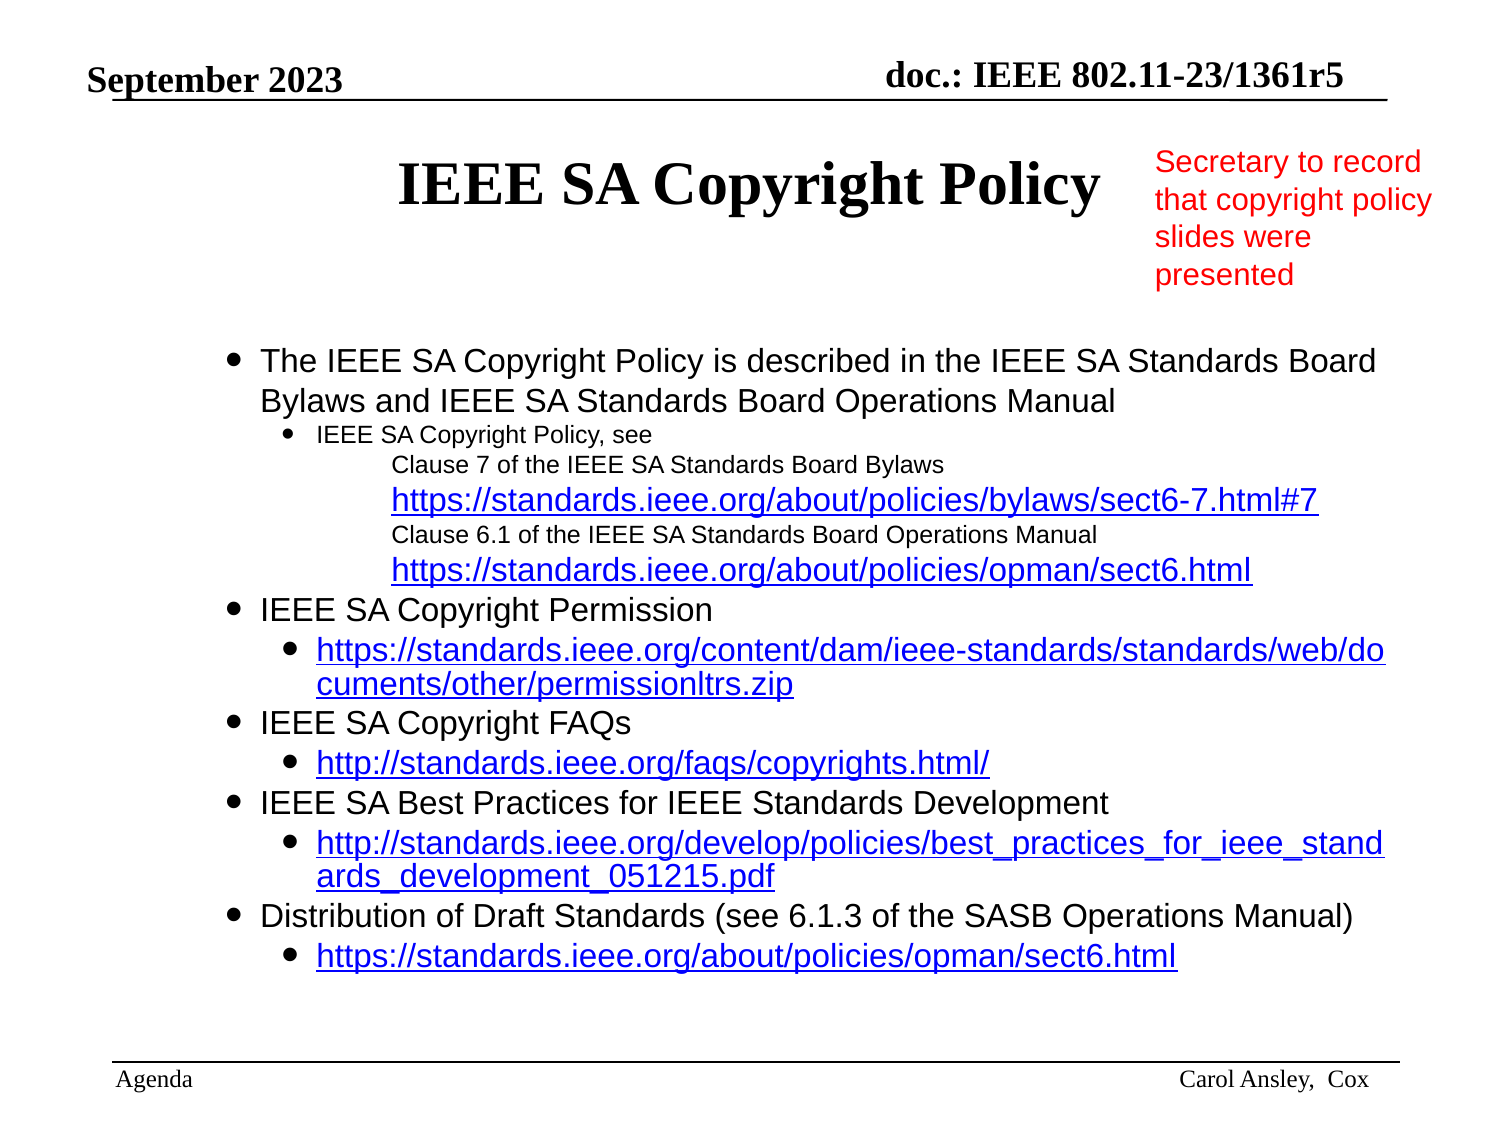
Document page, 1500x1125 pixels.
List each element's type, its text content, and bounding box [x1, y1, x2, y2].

text_box Secretary to record that copyright policy slides were presented [1140, 133, 1459, 299]
list The IEEE SA Copyright Policy is described in the IEEE SA Standards Board Bylaws and IEEE SA Standards Board Operations Manual IEEE SA Copyright Policy, see Clause 7 of the IEEE SA Standards Board Bylaws https://standards.ieee.org/about/policies/bylaws/sect6-7.html#7 Clause 6.1 of the IEEE SA Standards Board Operations Manual https://standards.ieee.org/about/policies/opman/sect6.html IEEE SA Copyright Permission https://standards.ieee.org/content/dam/ieee-standards/standards/web/documents/other/permissionltrs.zip IEEE SA Copyright FAQs http://standards.ieee.org/faqs/copyrights.html/ IEEE SA Best Practices for IEEE Standards Development http://standards.ieee.org/develop/policies/best_practices_for_ieee_standards_development_051215.pdf Distribution of Draft Standards (see 6.1.3 of the SASB Operations Manual) https://standards.ieee.org/about/policies/opman/sect6.html [111, 365, 1402, 938]
title IEEE SA Copyright Policy [111, 141, 1140, 218]
